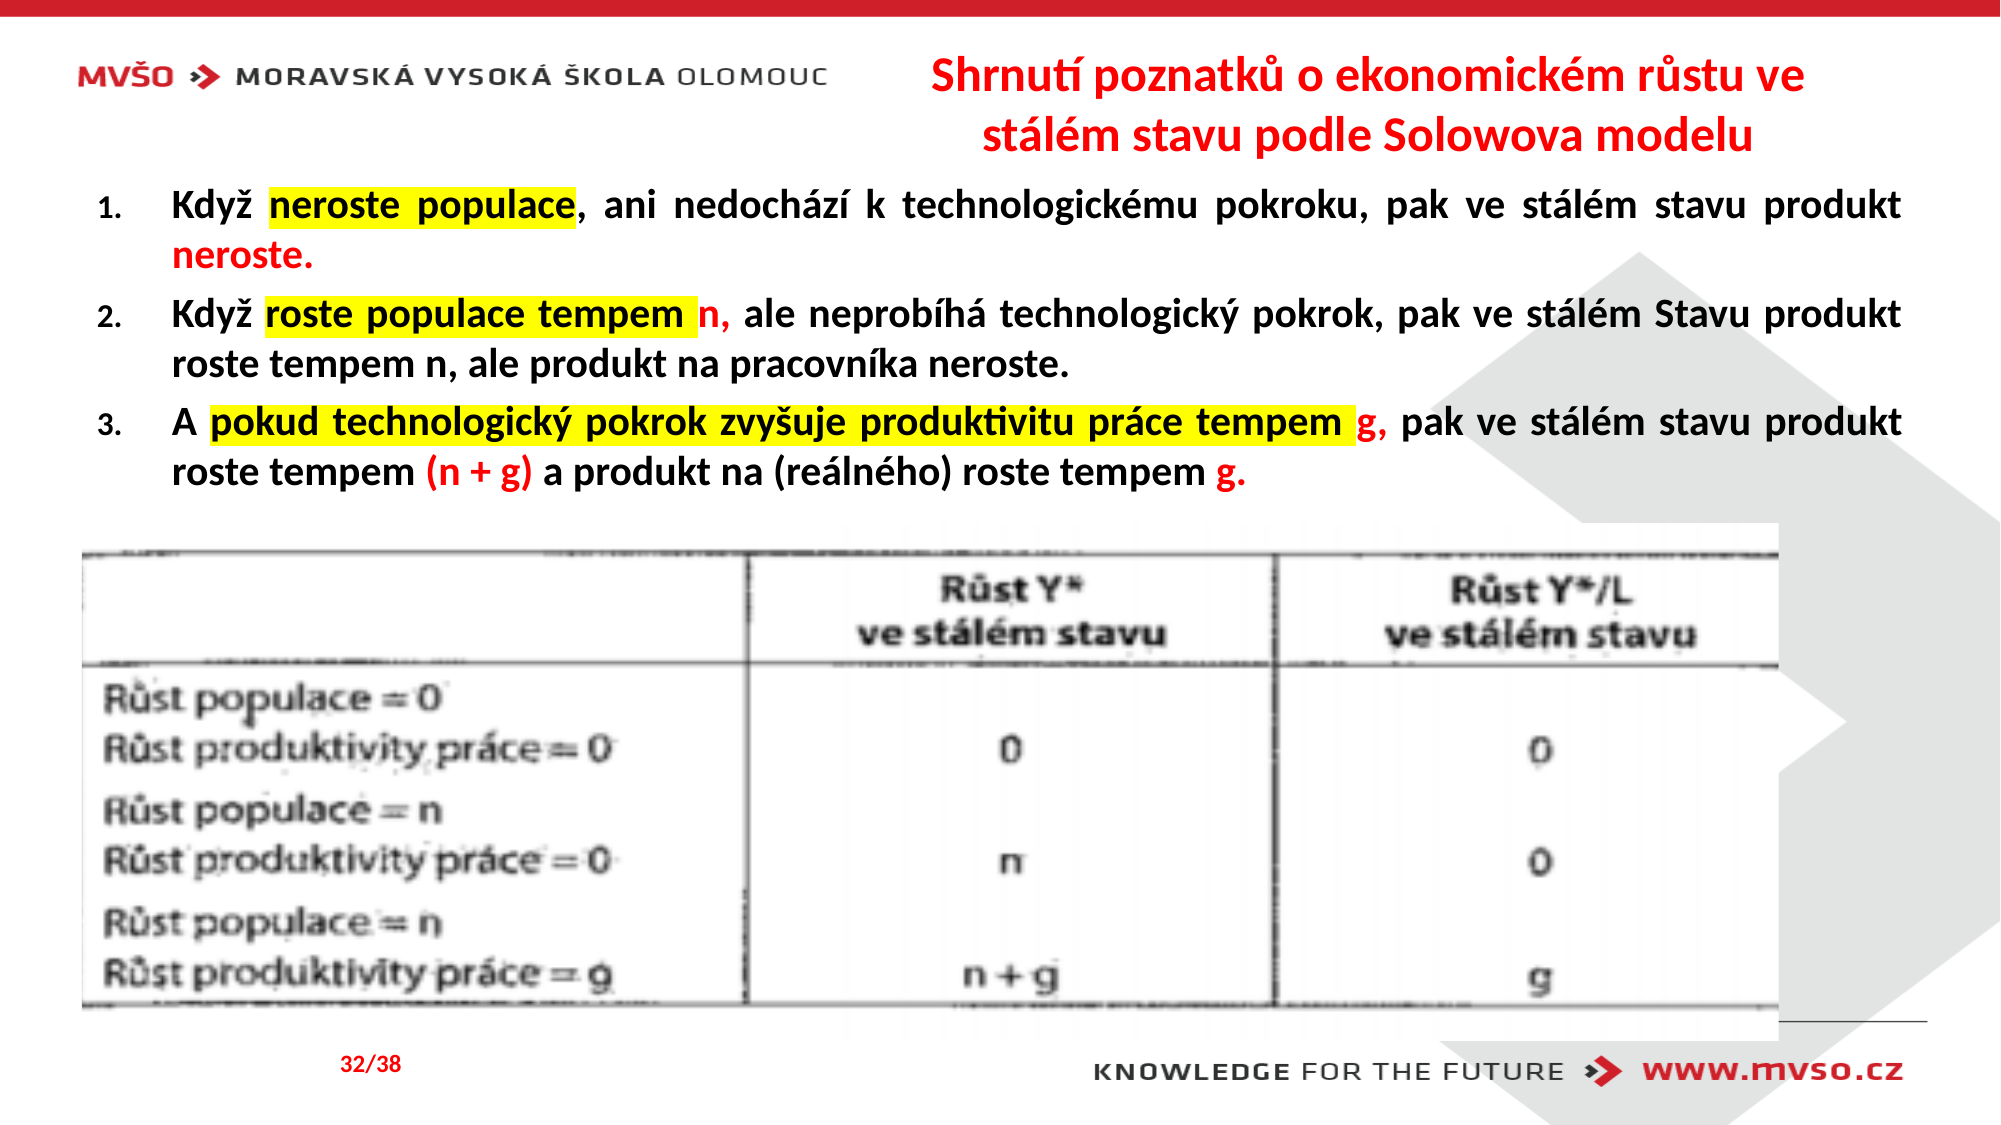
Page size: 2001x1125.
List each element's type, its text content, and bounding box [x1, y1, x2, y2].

list Když neroste populace, ani nedochází k technologickému pokroku, pak ve stálém stavu produkt neroste. Když roste populace tempem n, ale neprobíhá technologický pokrok, pak ve stálém Stavu produkt roste tempem n, ale produkt na pracovníka neroste. A pokud technologický pokrok zvyšuje produktivitu práce tempem g, pak ve stálém stavu produkt roste tempem (n + g) a produkt na (reálného) roste tempem g. [81, 169, 1918, 971]
text_box 32/38 [324, 1052, 463, 1085]
title Shrnutí poznatků o ekonomickém růstu ve stálém stavu podle Solowova modelu [863, 34, 1874, 169]
picture [0, 0, 2001, 1125]
